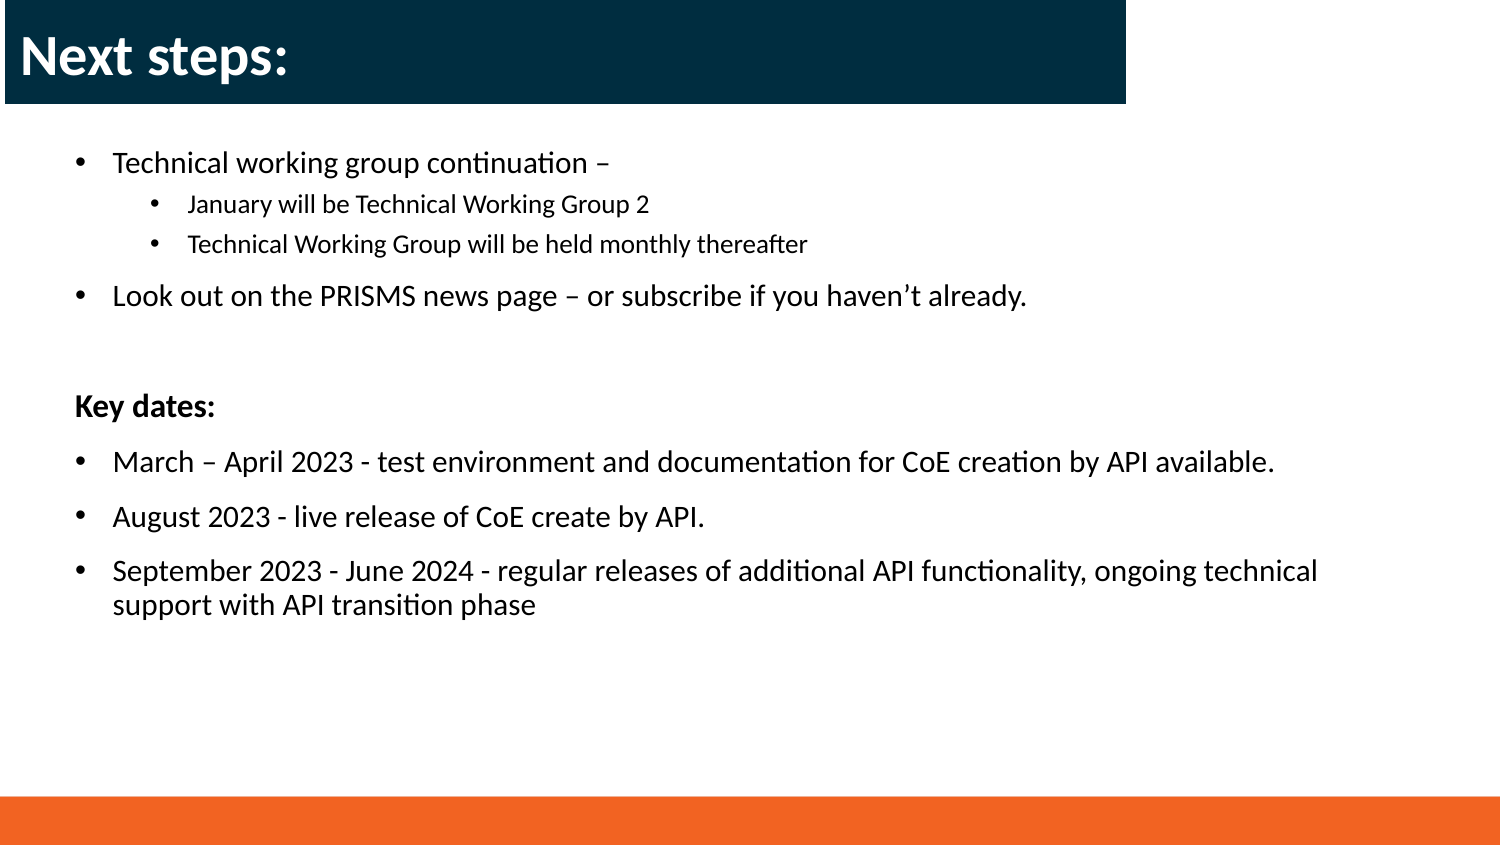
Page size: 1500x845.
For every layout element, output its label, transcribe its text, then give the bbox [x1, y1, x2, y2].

text_box Next steps: [5, 0, 1126, 104]
picture [0, 792, 1500, 845]
list Technical working group continuation – January will be Technical Working Group 2 Technical Working Group will be held monthly thereafter Look out on the PRISMS news page – or subscribe if you haven’t already. Key dates: March – April 2023 - test environment and documentation for CoE creation by API available. August 2023 - live release of CoE create by API. September 2023 - June 2024 - regular releases of additional API functionality, ongoing technical support with API transition phase [75, 146, 1369, 777]
